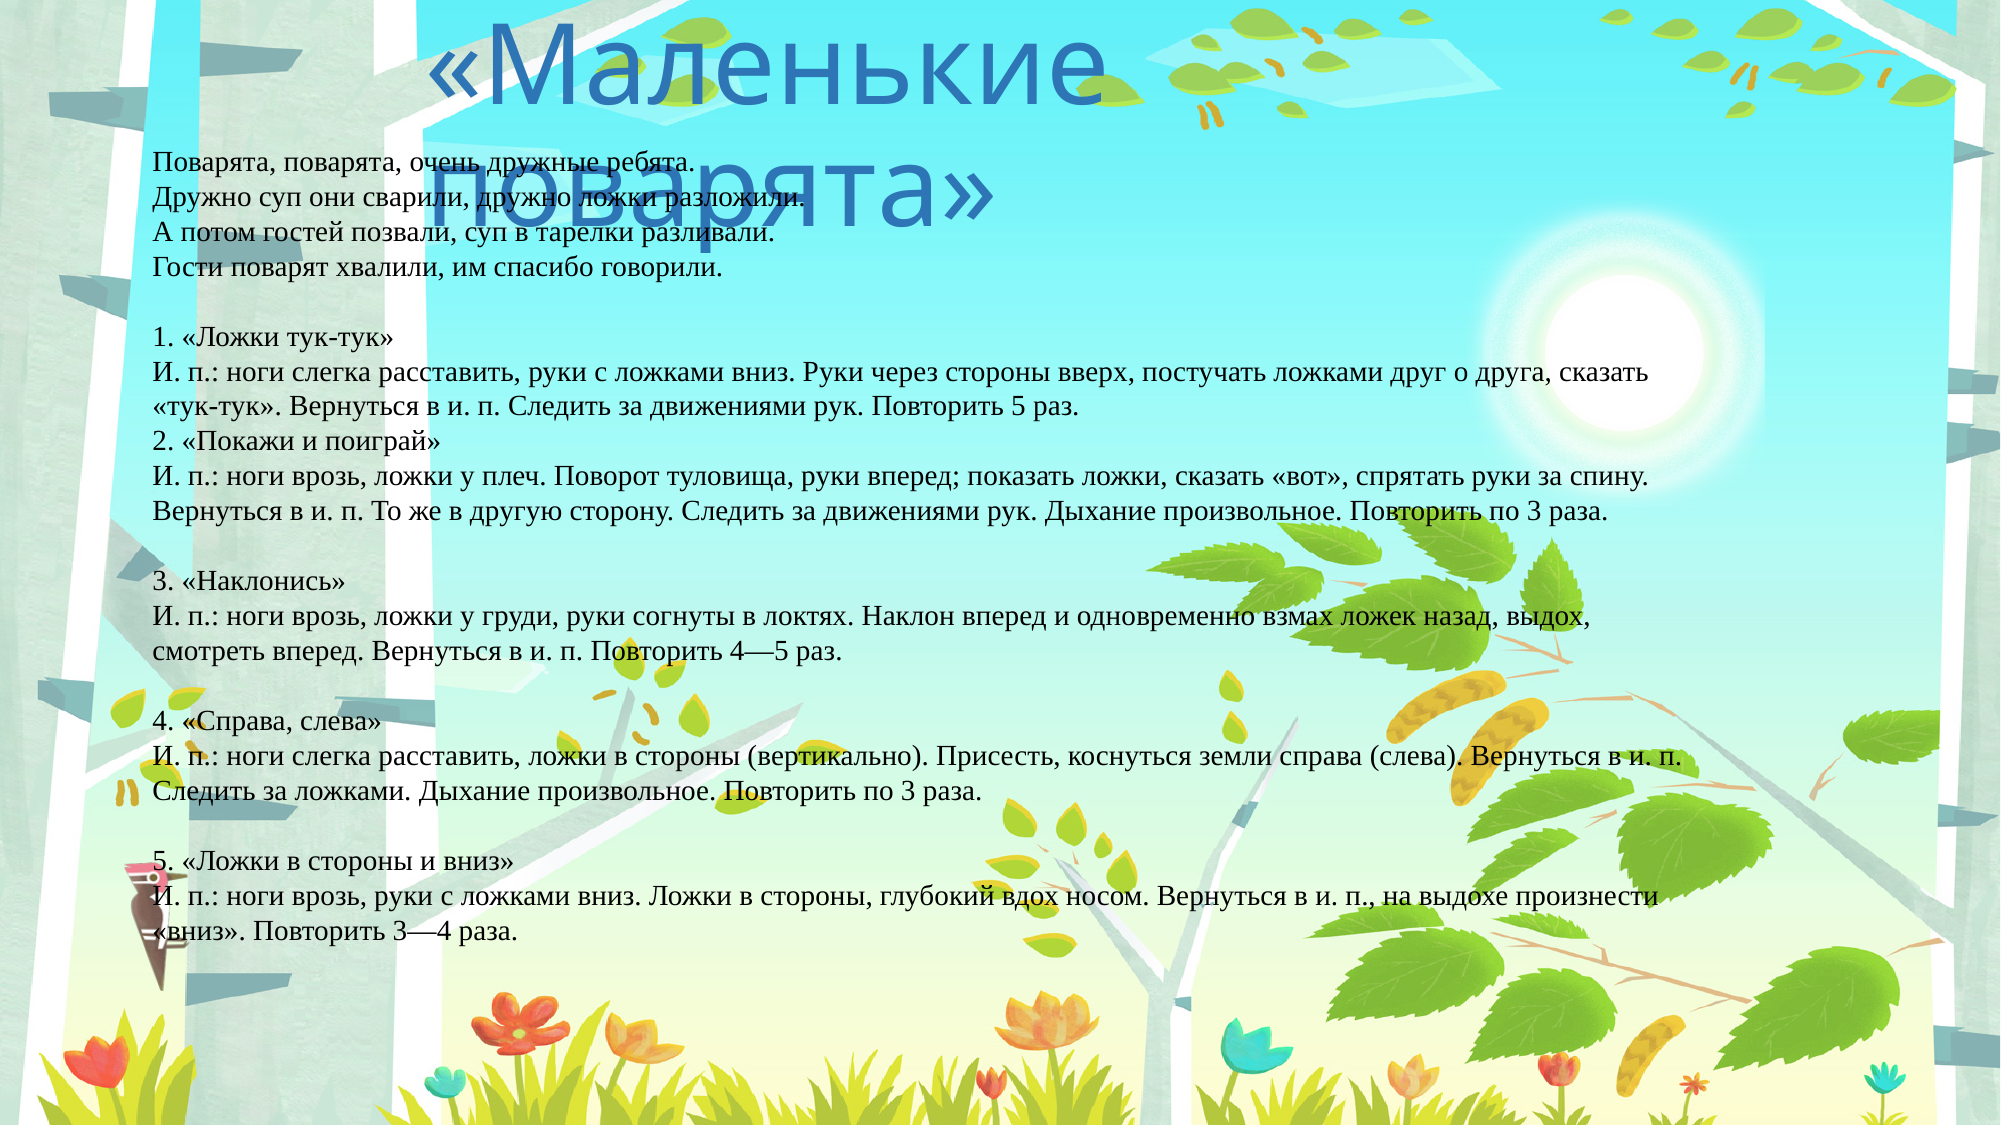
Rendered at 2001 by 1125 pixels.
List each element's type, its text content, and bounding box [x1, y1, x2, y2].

title «Маленькие поварята» [410, 0, 1637, 134]
picture [0, 0, 2001, 1125]
text_box Поварята, поварята, очень дружные ребята. Дружно суп они сварили, дружно ложки разложили. А потом гостей позвали, суп в тарелки разливали. Гости поварят хвалили, им спасибо говорили. 1. «Ложки тук-тук» И. п.: ноги слегка расставить, руки с ложками вниз. Руки через стороны вверх, постучать ложками друг о друга, сказать «тук-тук». Вернуться в и. п. Следить за движениями рук. Повторить 5 раз. 2. «Покажи и поиграй» И. п.: ноги врозь, ложки у плеч. Поворот туловища, руки вперед; показать ложки, сказать «вот», спрятать руки за спину. Вернуться в и. п. То же в другую сторону. Следить за движениями рук. Дыхание произвольное. Повторить по 3 раза. 3. «Наклонись» И. п.: ноги врозь, ложки у груди, руки согнуты в локтях. Наклон вперед и одновременно взмах ложек назад, выдох, смотреть вперед. Вернуться в и. п. Повторить 4—5 раз. 4. «Справа, слева» И. п.: ноги слегка расставить, ложки в стороны (вертикально). Присесть, коснуться земли справа (слева). Вернуться в и. п. Следить за ложками. Дыхание произвольное. Повторить по 3 раза. 5. «Ложки в стороны и вниз» И. п.: ноги врозь, руки с ложками вниз. Ложки в стороны, глубокий вдох носом. Вернуться в и. п., на выдохе произнести «вниз». Повторить 3—4 раза. [137, 134, 1725, 954]
